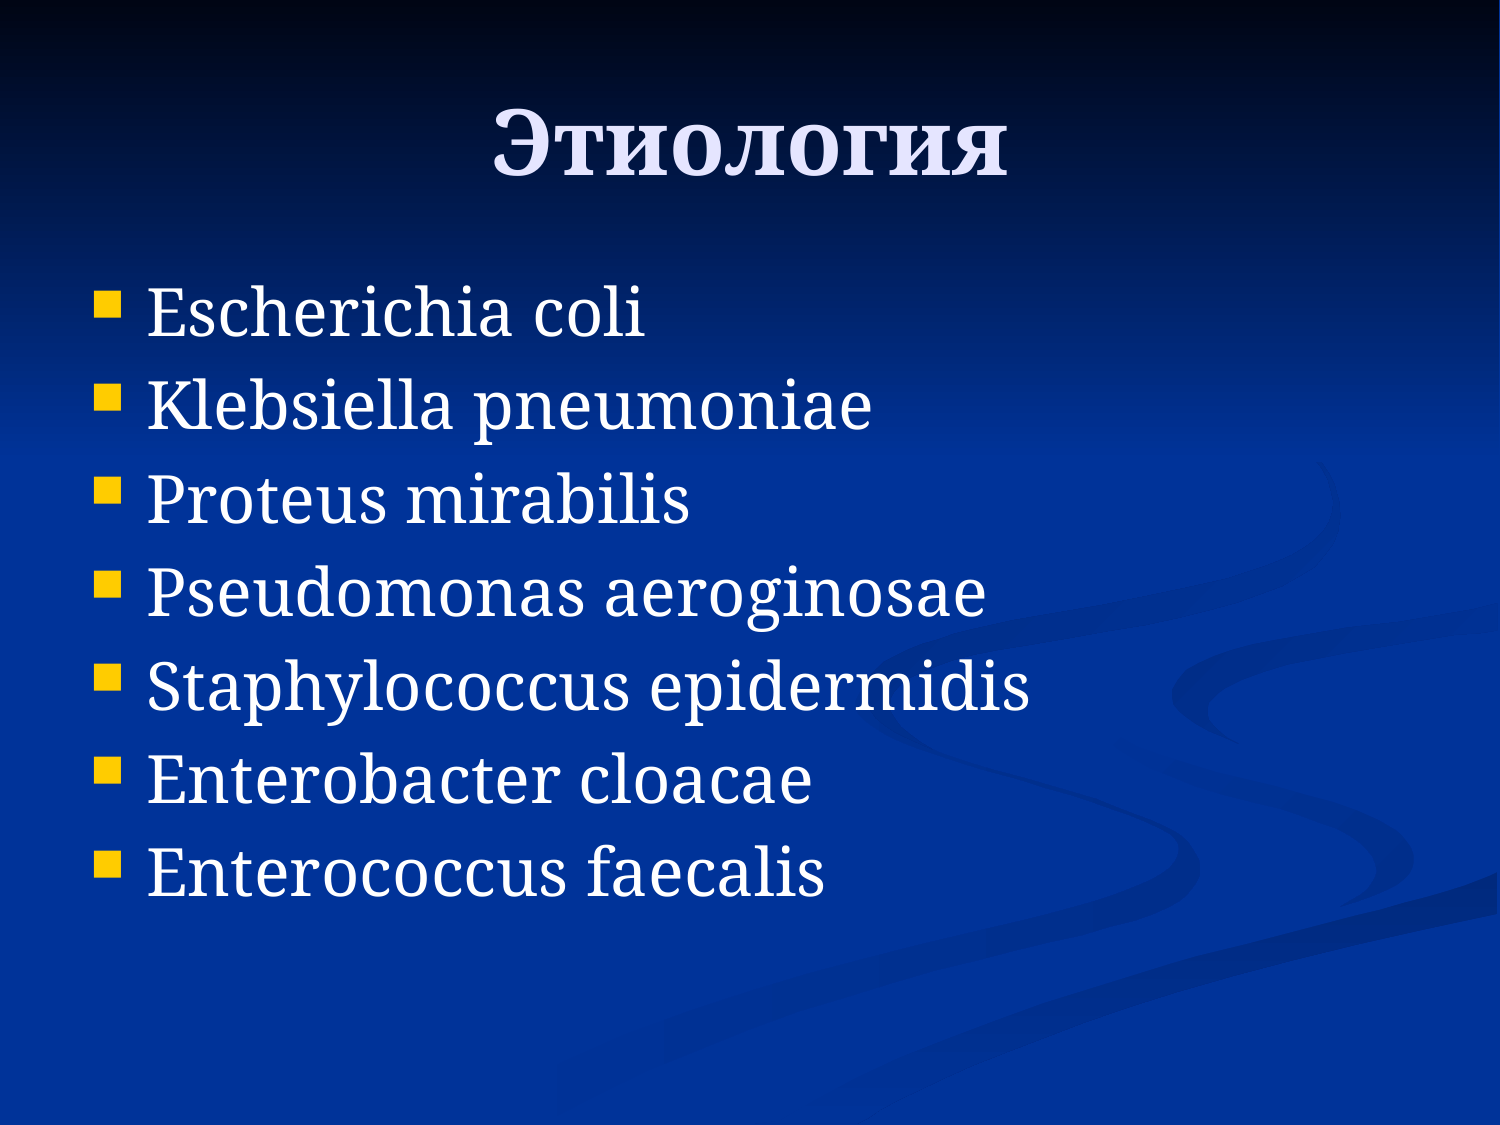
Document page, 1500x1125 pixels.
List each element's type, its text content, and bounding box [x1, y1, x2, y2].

list Escherichia coli Klebsiella pneumoniae Proteus mirabilis Pseudomonas aeroginosae Staphylococcus epidermidis Enterobacter cloacae Enterococcus faecalis [74, 262, 1426, 1006]
title Этиология [74, 44, 1426, 233]
